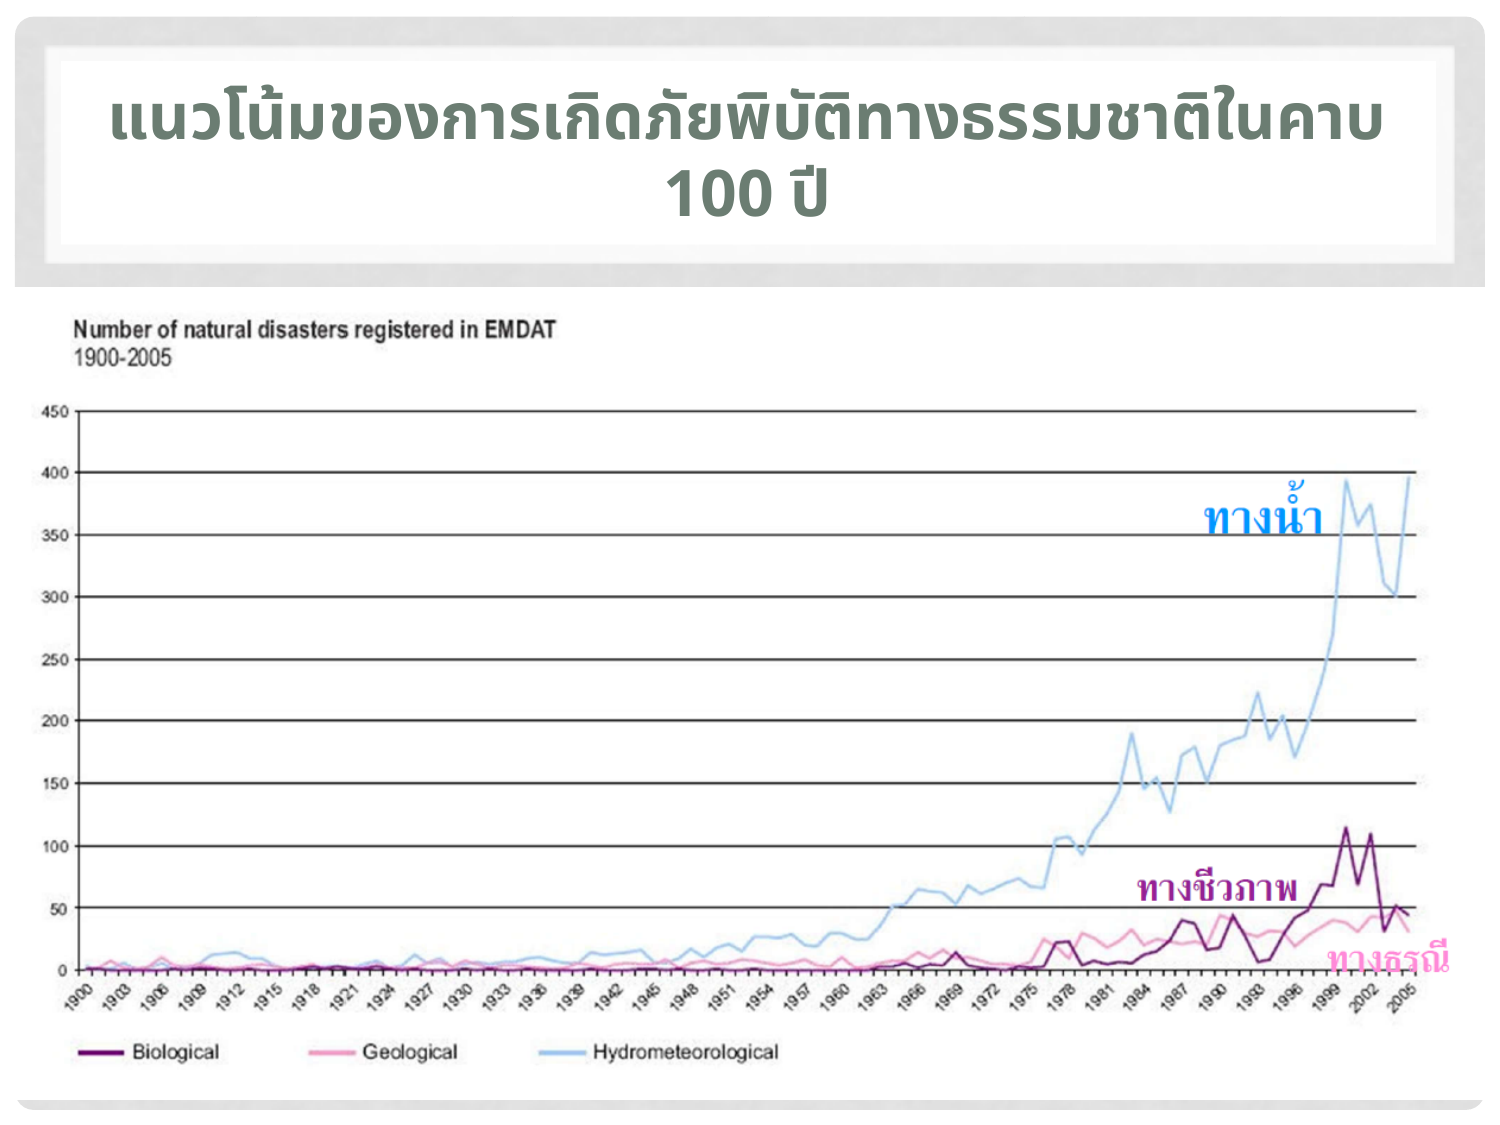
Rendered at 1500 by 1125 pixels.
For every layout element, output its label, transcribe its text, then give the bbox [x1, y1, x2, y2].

picture [12, 287, 1488, 1101]
title แนวโน้มของการเกิดภัยพิบัติทางธรรมชาติในคาบ 100 ปี [69, 66, 1425, 238]
